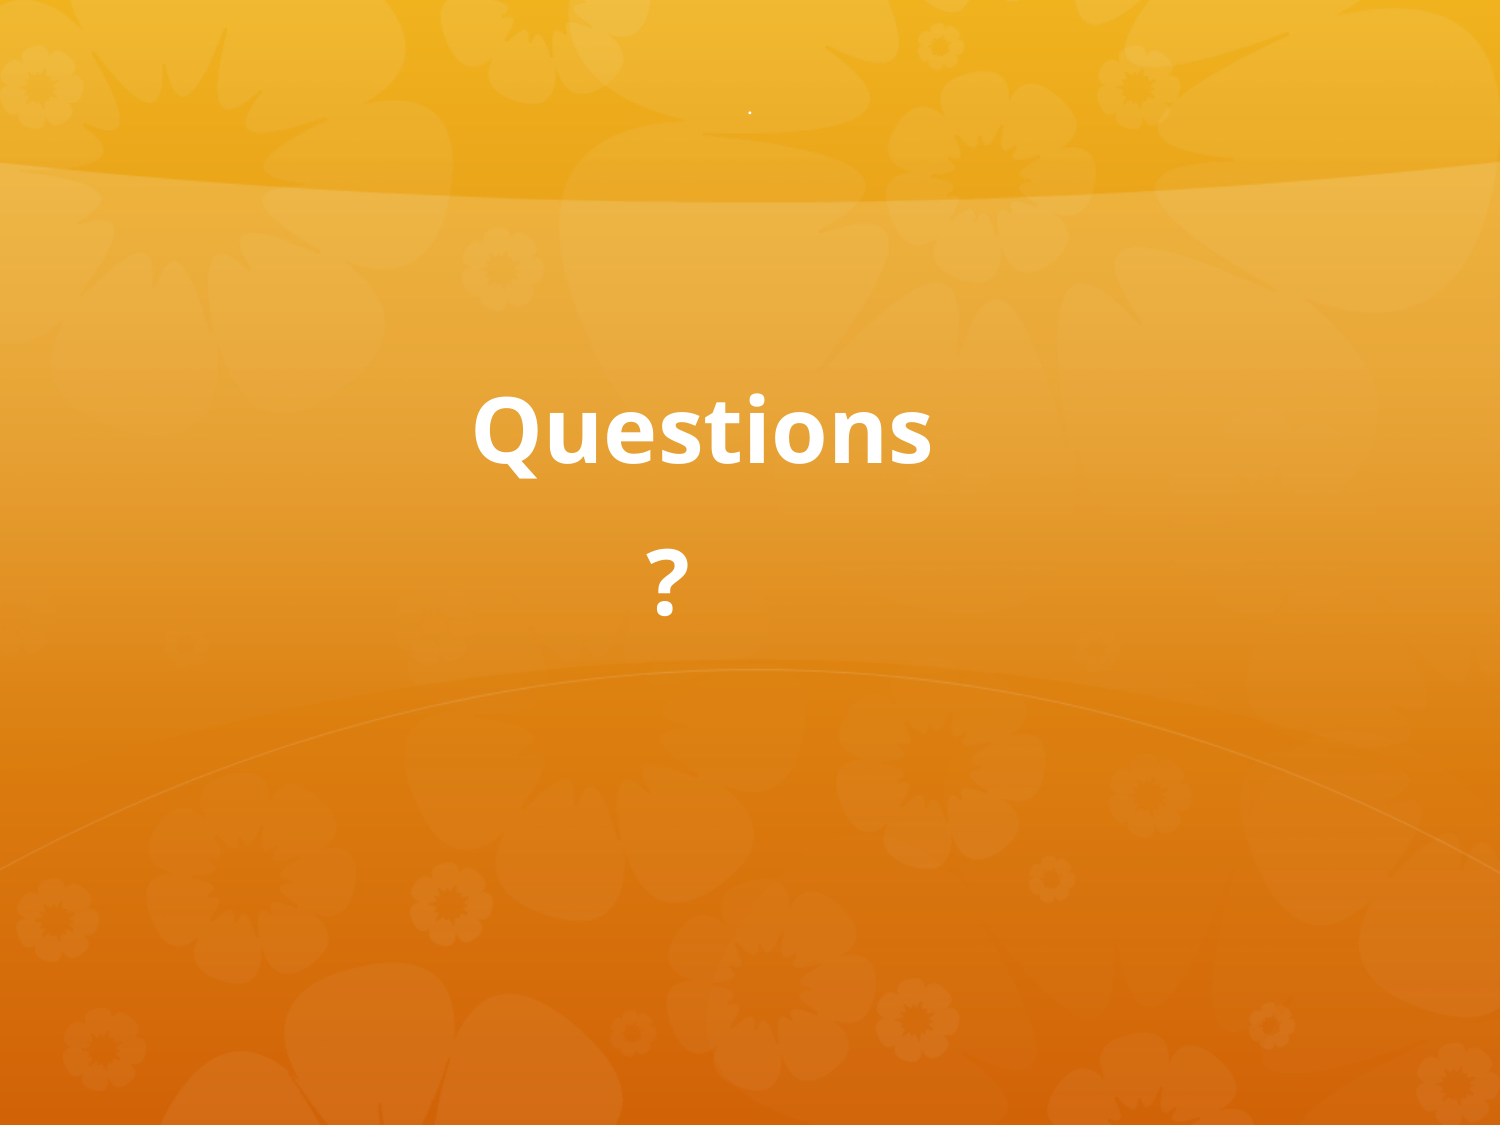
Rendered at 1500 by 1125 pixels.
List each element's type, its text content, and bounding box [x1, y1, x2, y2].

picture [0, 0, 1500, 1125]
title . [127, 14, 1372, 203]
list Questions ? [156, 262, 1344, 967]
